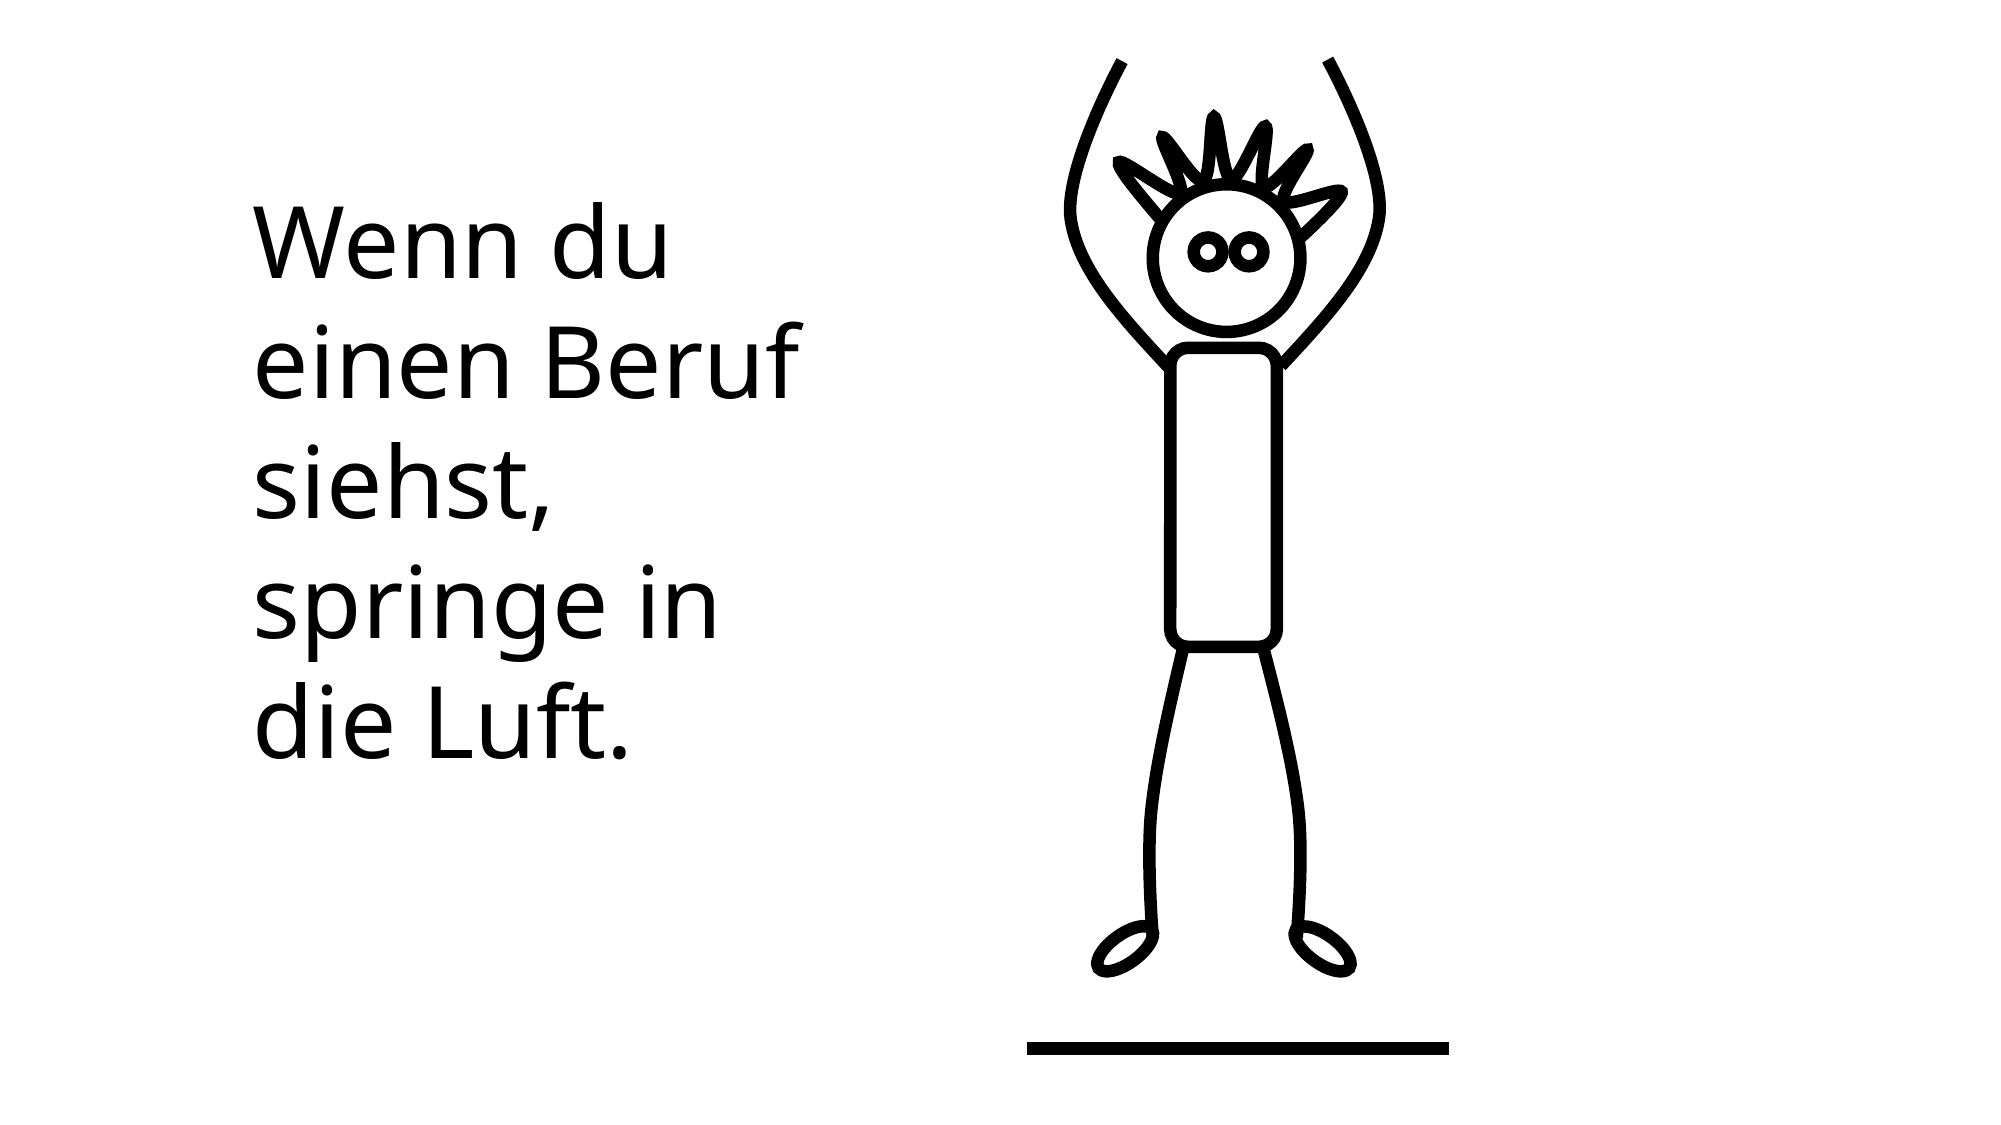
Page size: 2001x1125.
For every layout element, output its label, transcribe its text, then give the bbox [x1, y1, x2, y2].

text_box Wenn du einen Beruf siehst, springe in die Luft. [238, 171, 851, 786]
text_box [1027, 59, 1449, 1049]
